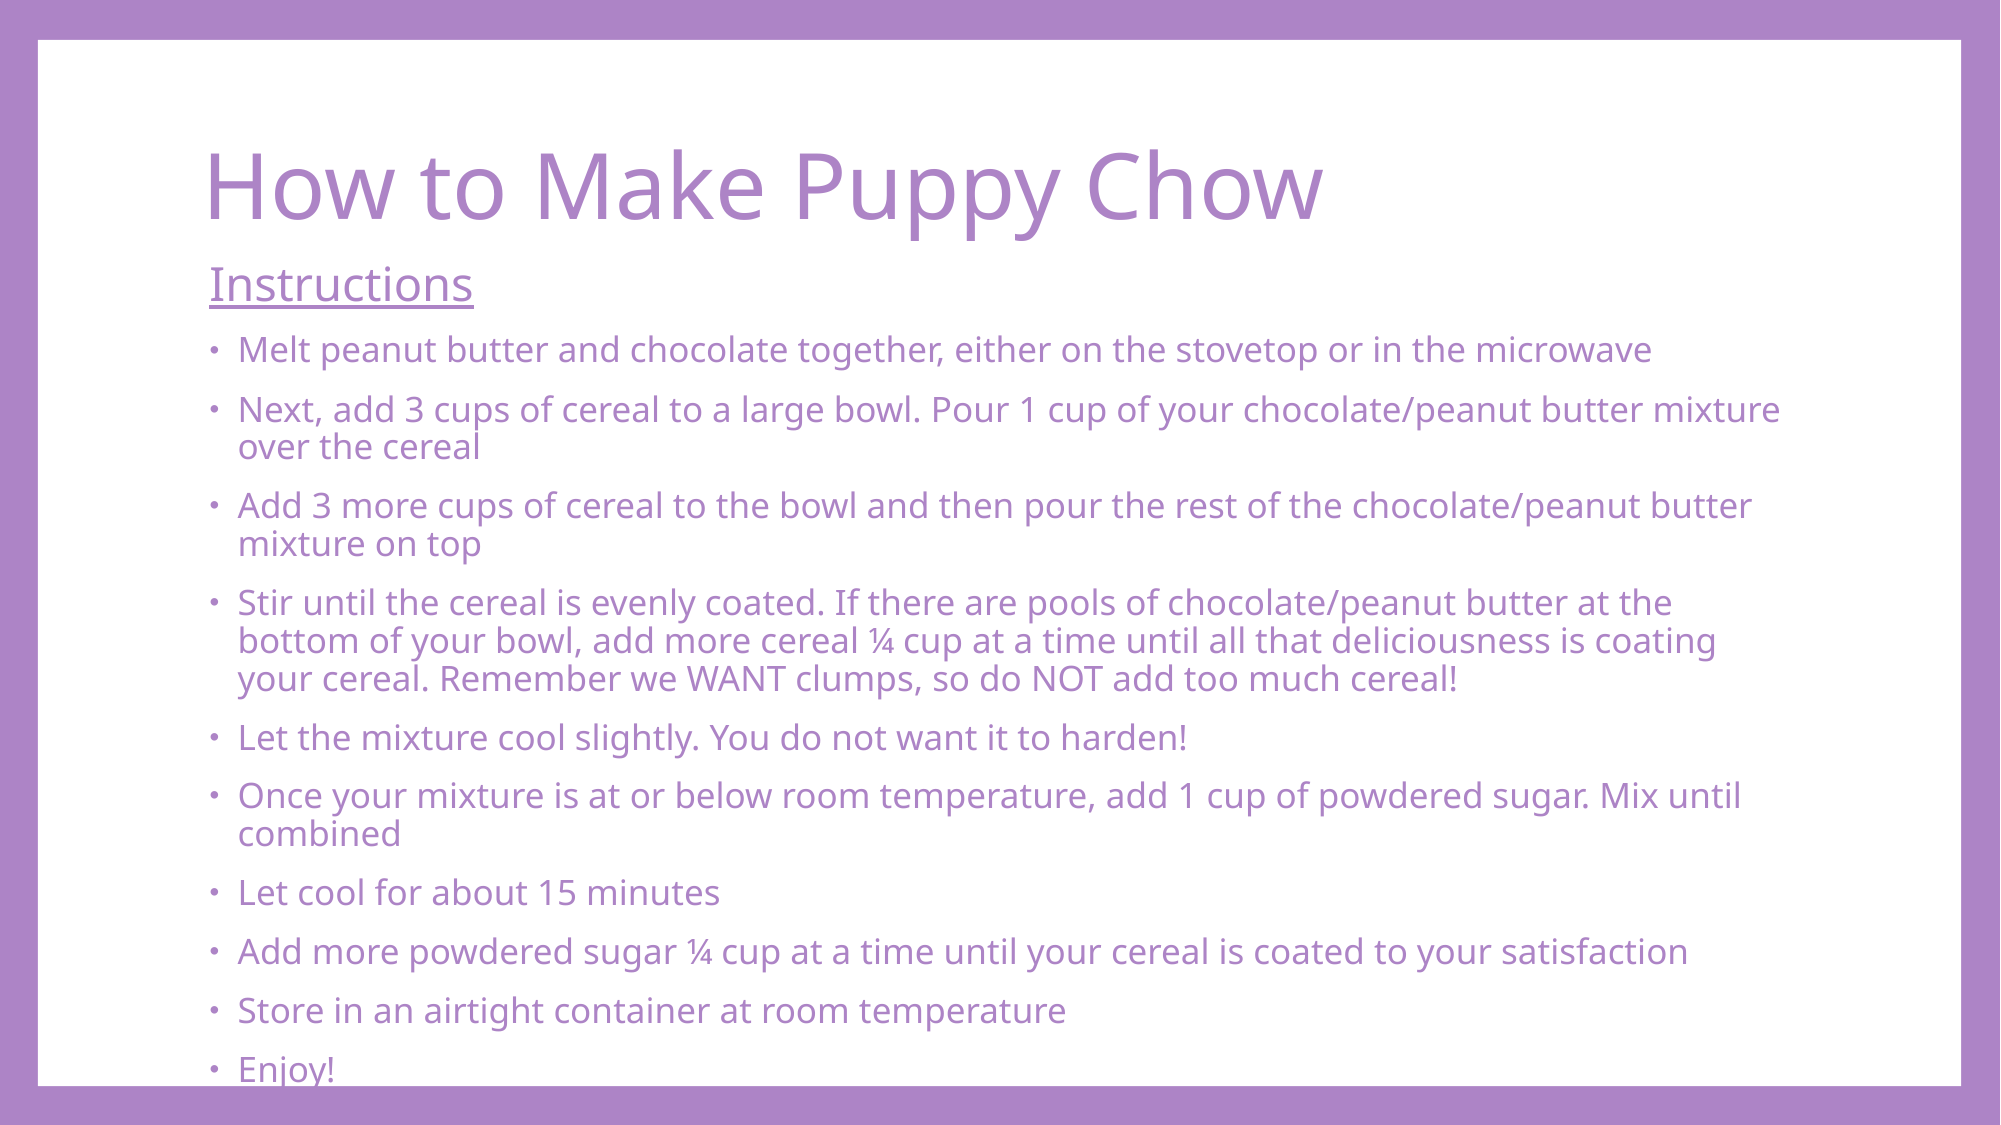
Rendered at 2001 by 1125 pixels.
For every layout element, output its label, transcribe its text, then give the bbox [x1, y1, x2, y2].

list Instructions Melt peanut butter and chocolate together, either on the stovetop or in the microwave Next, add 3 cups of cereal to a large bowl. Pour 1 cup of your chocolate/peanut butter mixture over the cereal Add 3 more cups of cereal to the bowl and then pour the rest of the chocolate/peanut butter mixture on top Stir until the cereal is evenly coated. If there are pools of chocolate/peanut butter at the bottom of your bowl, add more cereal ¼ cup at a time until all that deliciousness is coating your cereal. Remember we WANT clumps, so do NOT add too much cereal! Let the mixture cool slightly. You do not want it to harden! Once your mixture is at or below room temperature, add 1 cup of powdered sugar. Mix until combined Let cool for about 15 minutes Add more powdered sugar ¼ cup at a time until your cereal is coated to your satisfaction Store in an airtight container at room temperature Enjoy! [187, 253, 1808, 1099]
title How to Make Puppy Chow [187, 99, 1808, 253]
